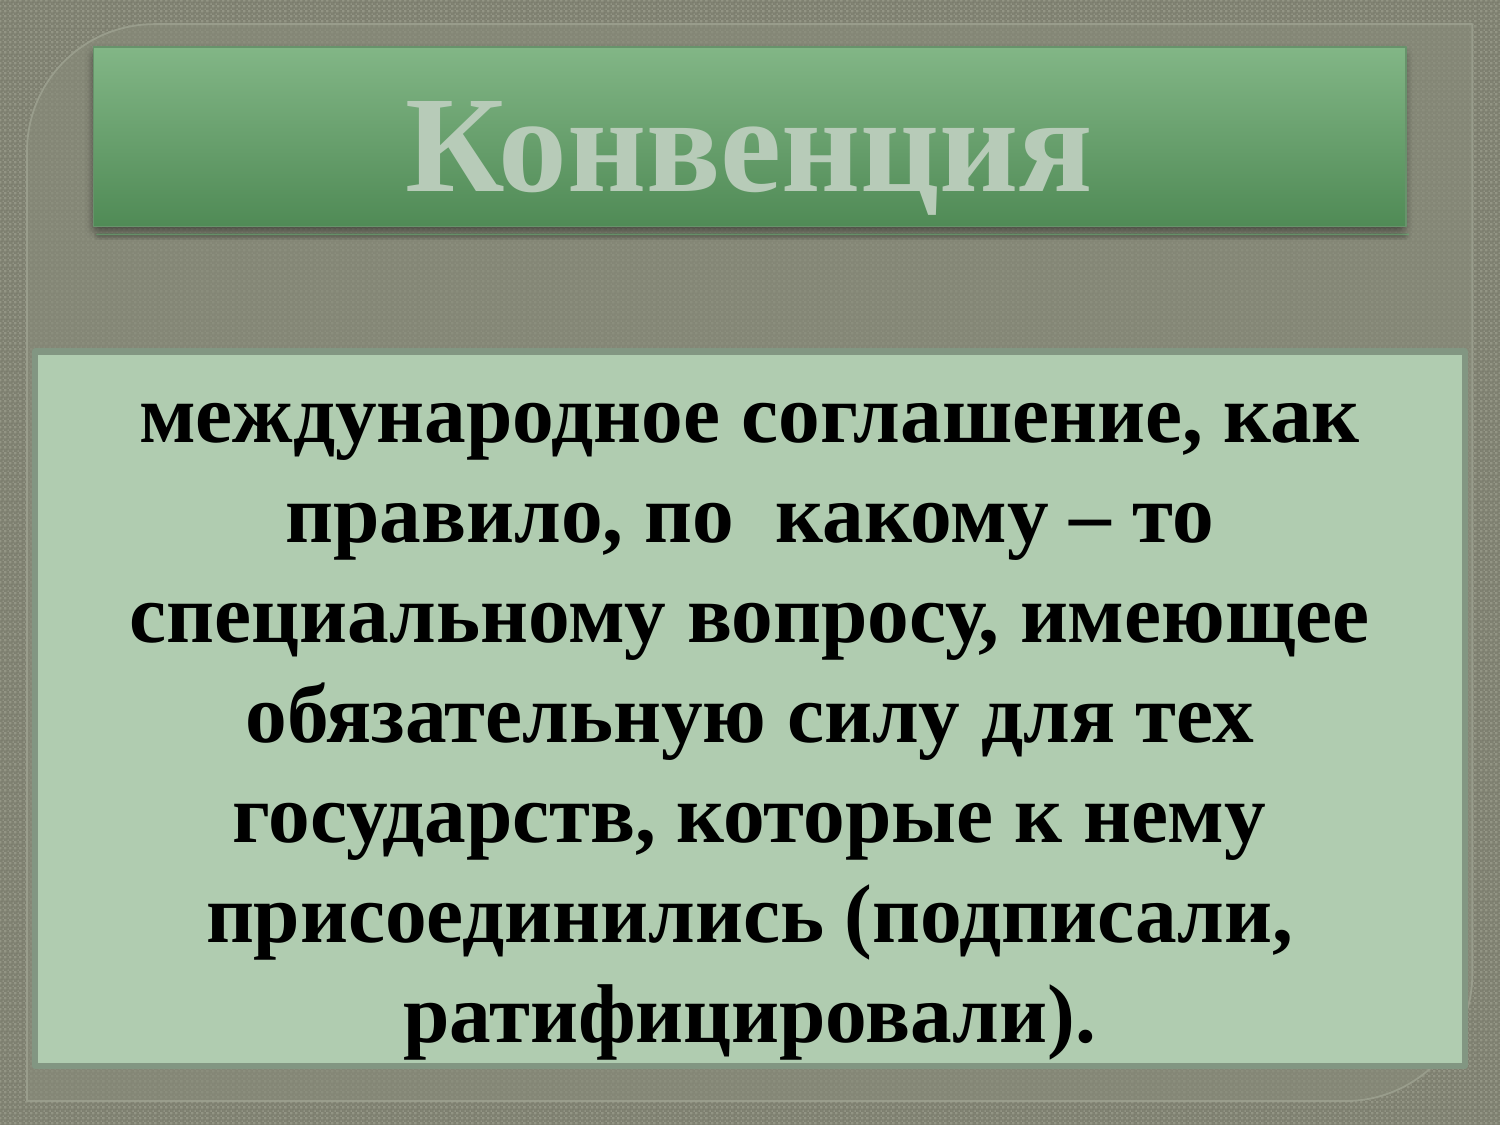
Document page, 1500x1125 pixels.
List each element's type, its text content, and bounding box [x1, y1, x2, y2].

text_box Конвенция [93, 46, 1407, 227]
text_box международное соглашение, как правило, по какому – то специальному вопросу, имеющее обязательную силу для тех государств, которые к нему присоединились (подписали, ратифицировали). [32, 348, 1468, 1069]
